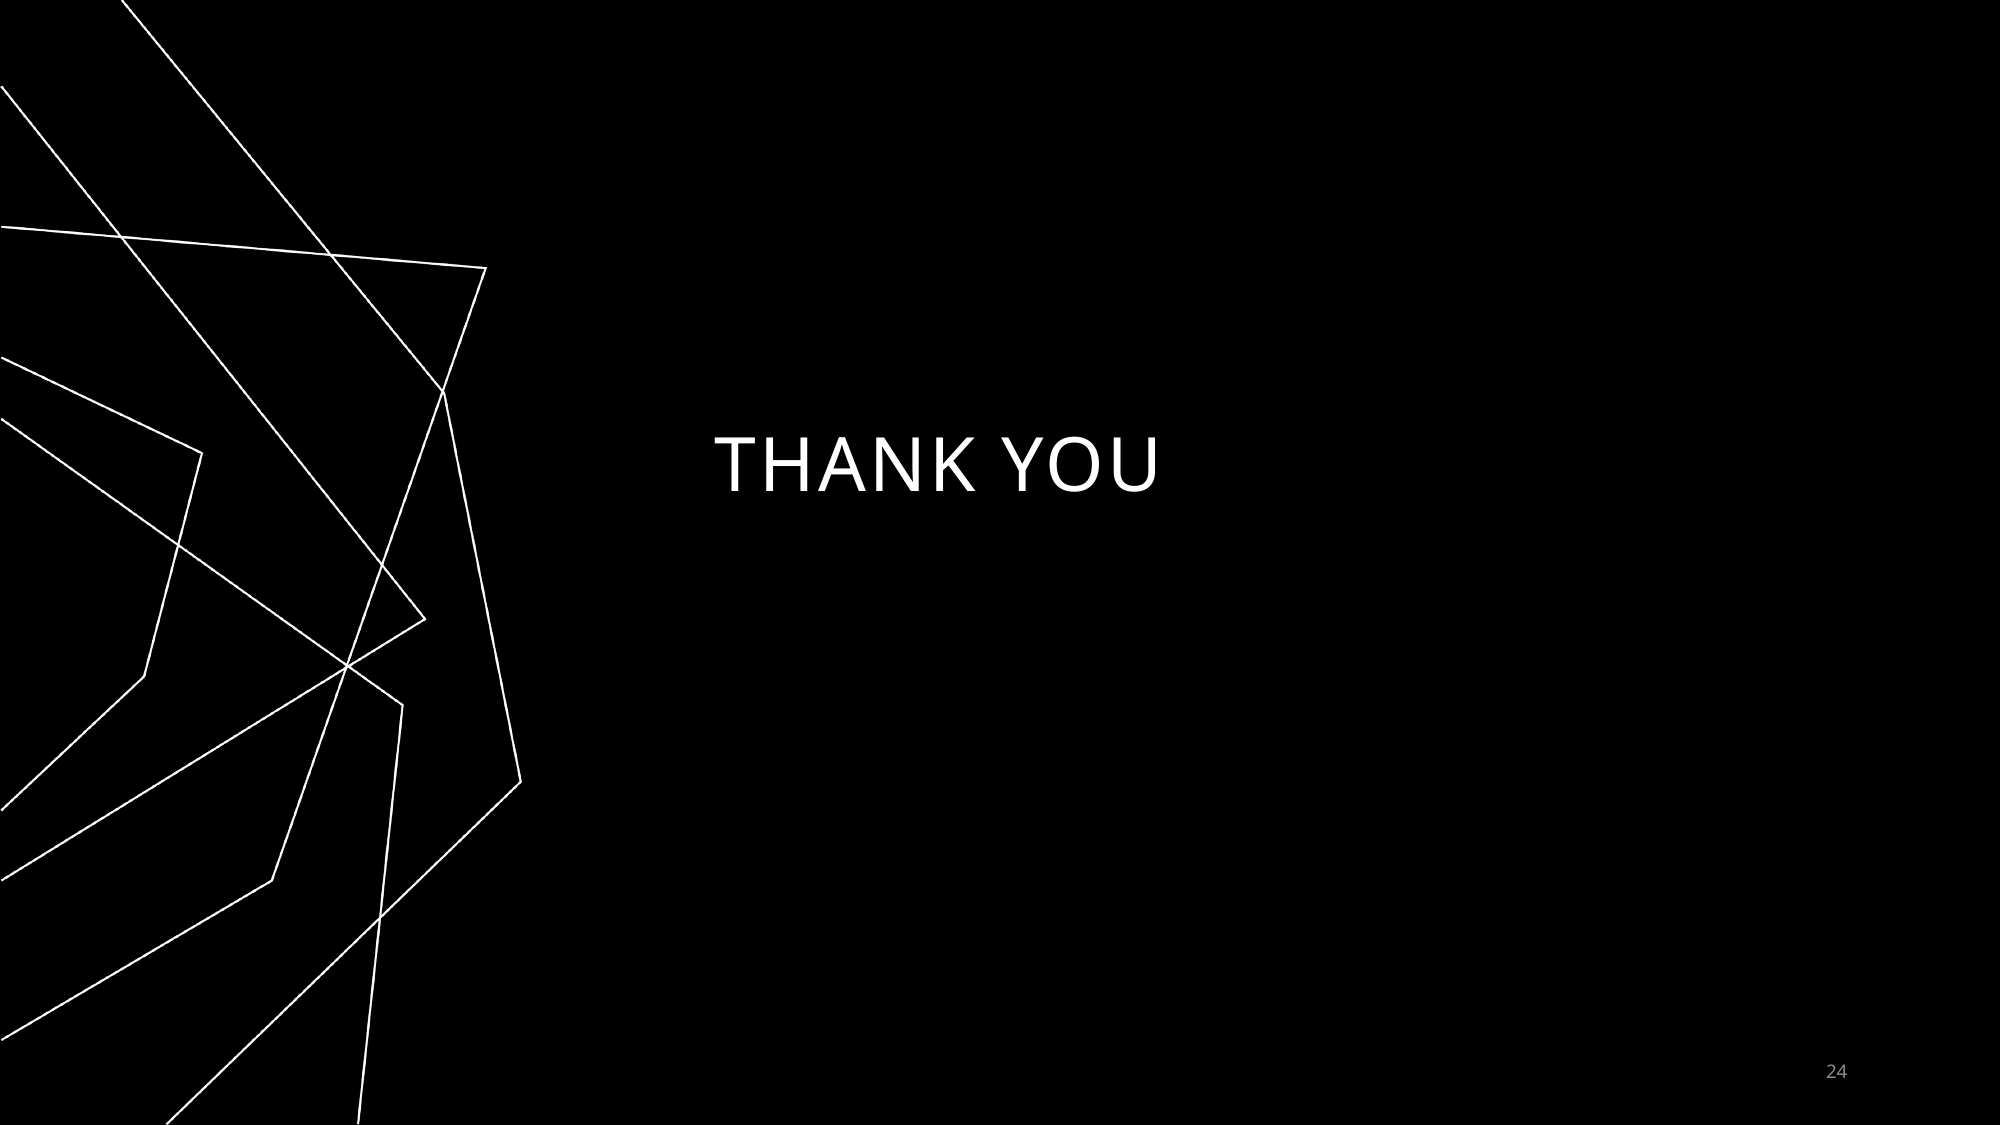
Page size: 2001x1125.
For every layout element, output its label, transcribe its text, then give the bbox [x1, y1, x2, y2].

slide_number 24 [1571, 1042, 1863, 1103]
title Thank you [699, 265, 1386, 516]
picture [0, 0, 522, 1125]
